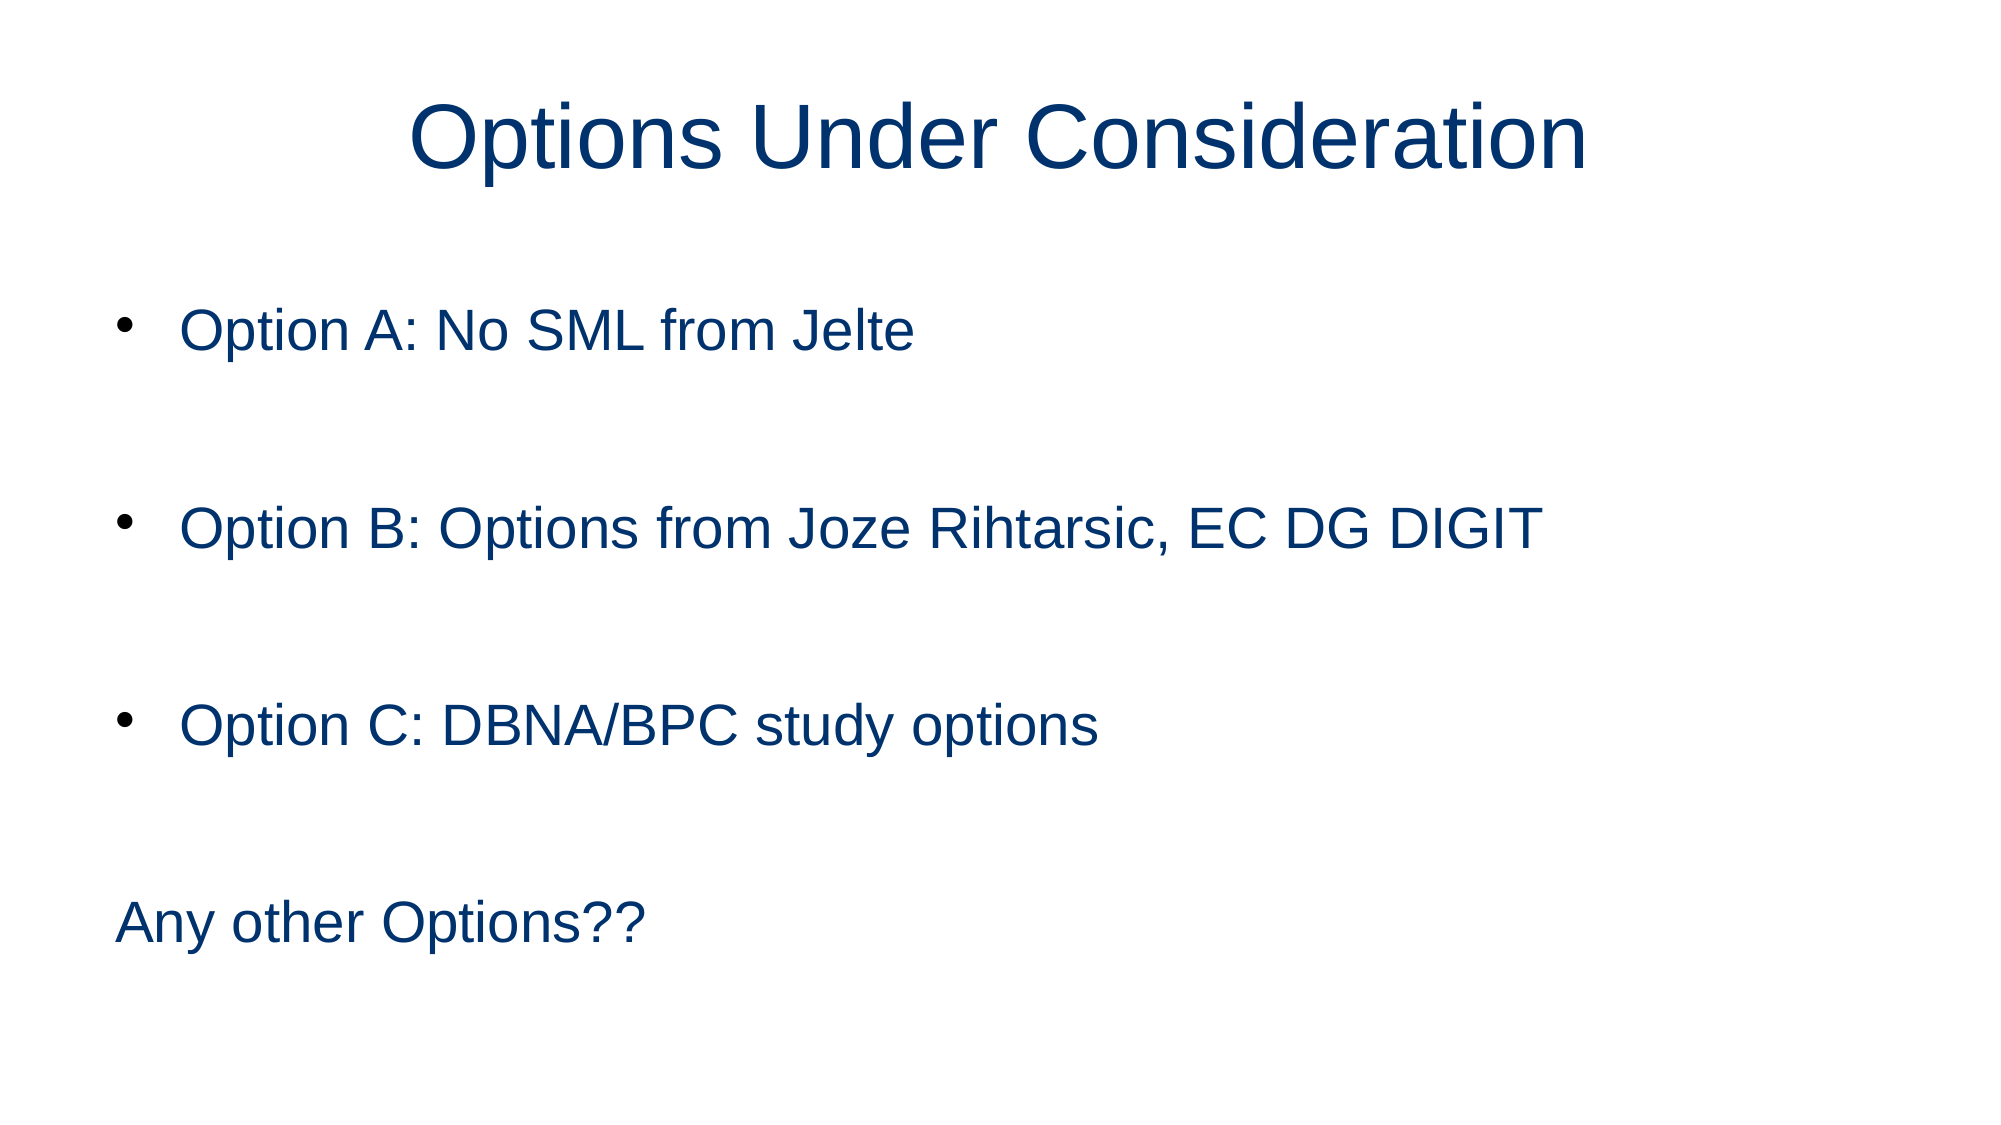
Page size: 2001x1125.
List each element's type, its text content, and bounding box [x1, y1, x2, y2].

title Options Under Consideration [100, 44, 1900, 233]
list Option A: No SML from Jelte Option B: Options from Joze Rihtarsic, EC DG DIGIT Option C: DBNA/BPC study options Any other Options?? [93, 300, 1894, 734]
